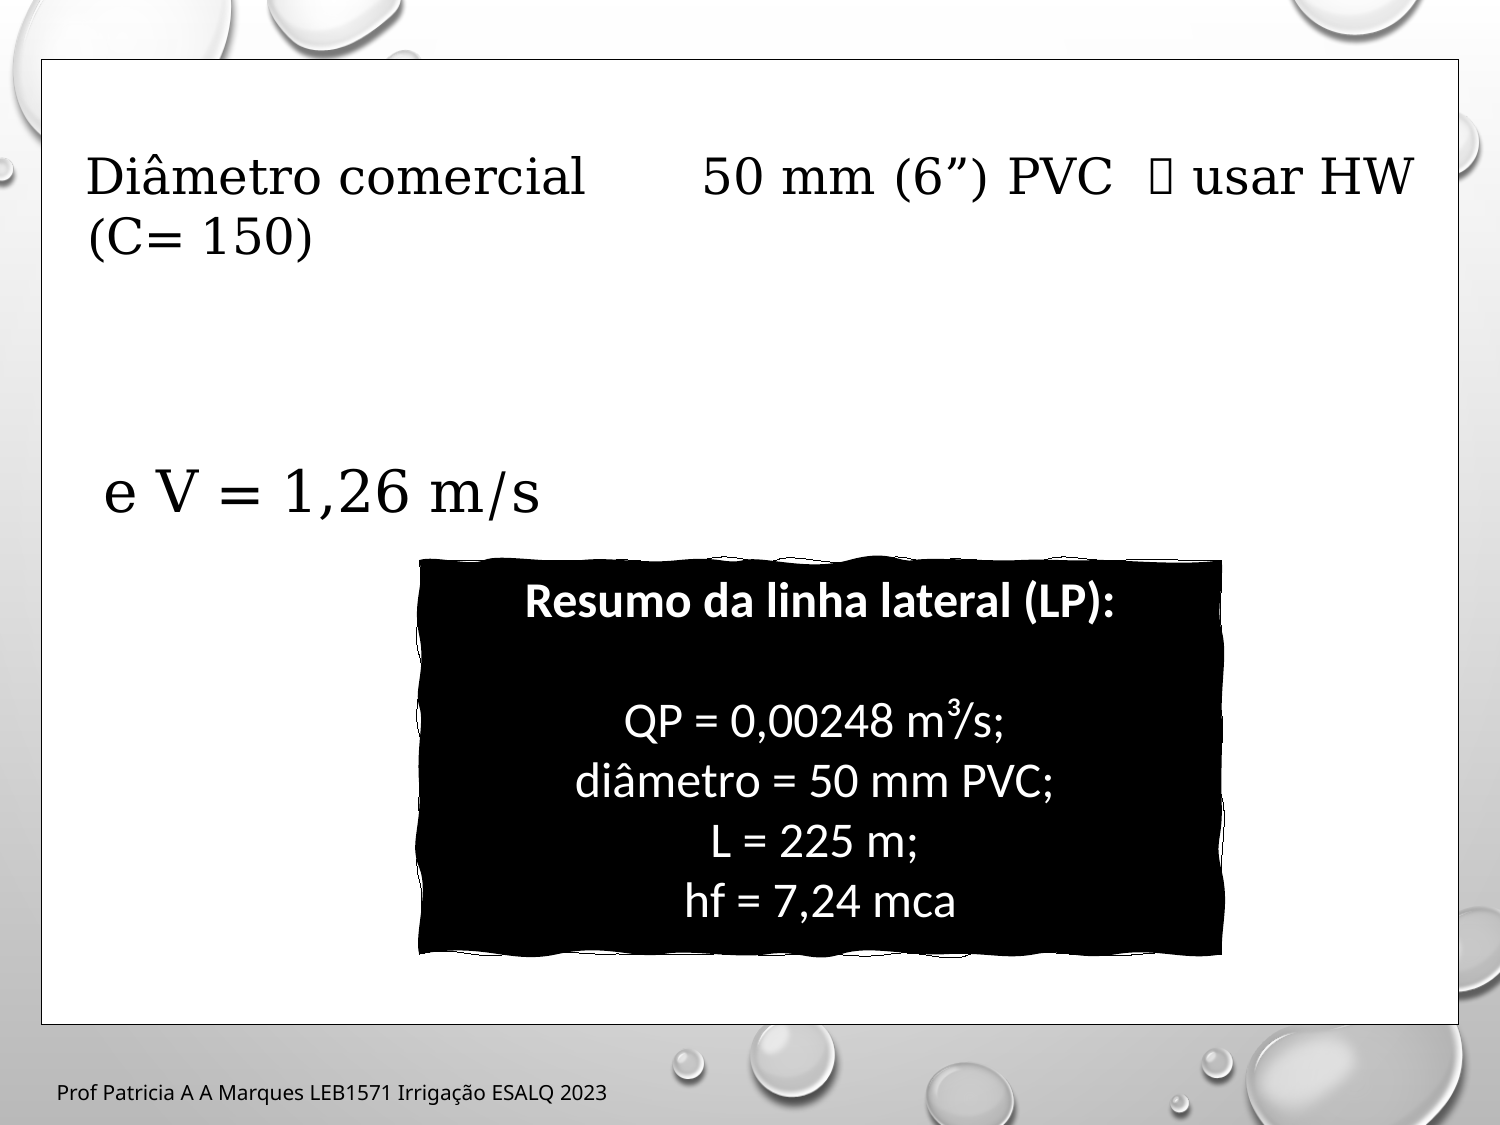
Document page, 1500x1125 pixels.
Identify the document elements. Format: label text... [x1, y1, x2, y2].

text_box Resumo da linha lateral (LP): QP = 0,00248 m³/s; diâmetro = 50 mm PVC; L = 225 m; hf = 7,24 mca [415, 555, 1226, 958]
picture [0, 0, 1500, 1125]
text_box [41, 59, 1459, 1025]
footer Prof Patricia A A Marques LEB1571 Irrigação ESALQ 2023 [41, 1062, 863, 1123]
